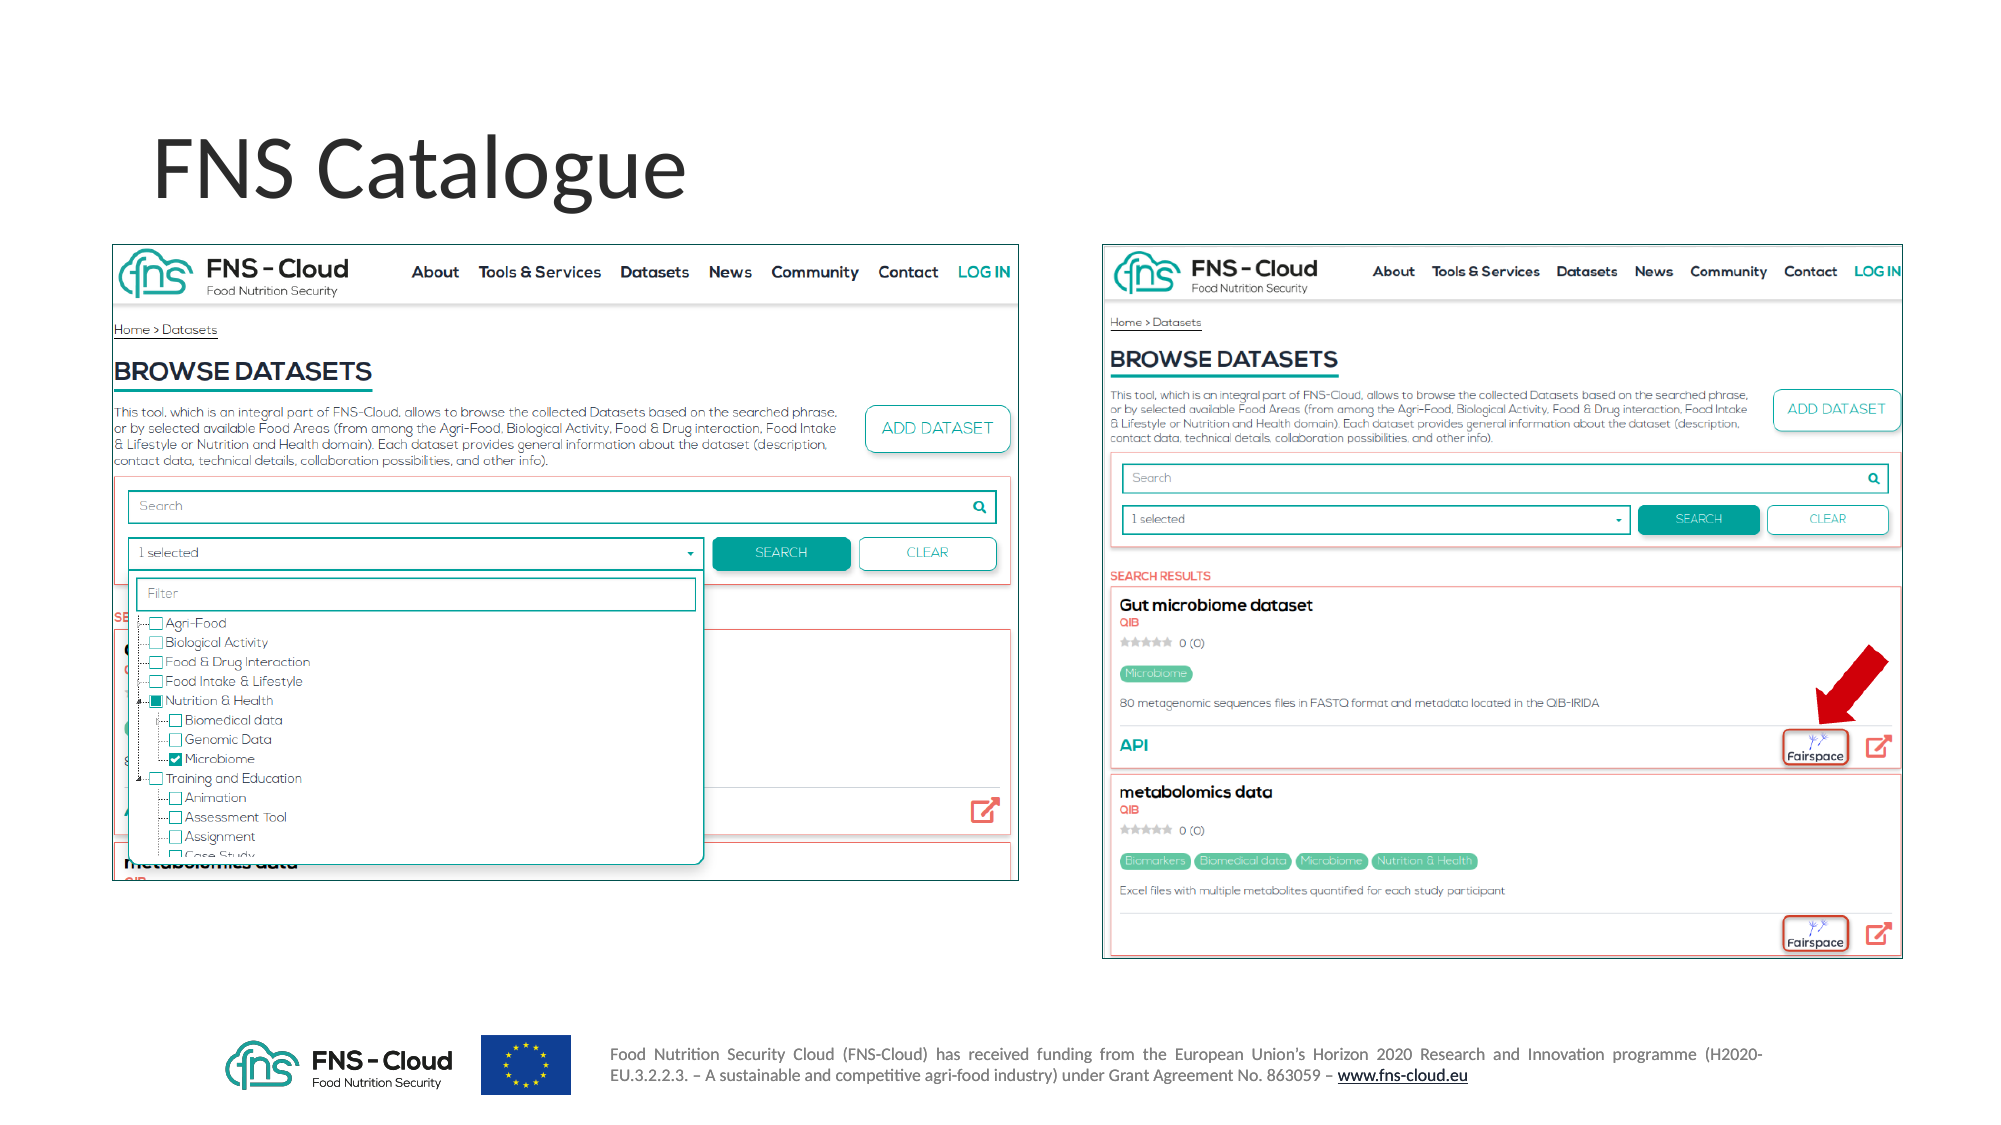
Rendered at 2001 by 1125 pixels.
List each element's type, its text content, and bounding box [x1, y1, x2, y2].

picture [112, 244, 1019, 881]
picture [1102, 244, 1903, 959]
picture [221, 1035, 458, 1095]
picture [481, 1035, 571, 1095]
title FNS Catalogue [137, 59, 1863, 278]
